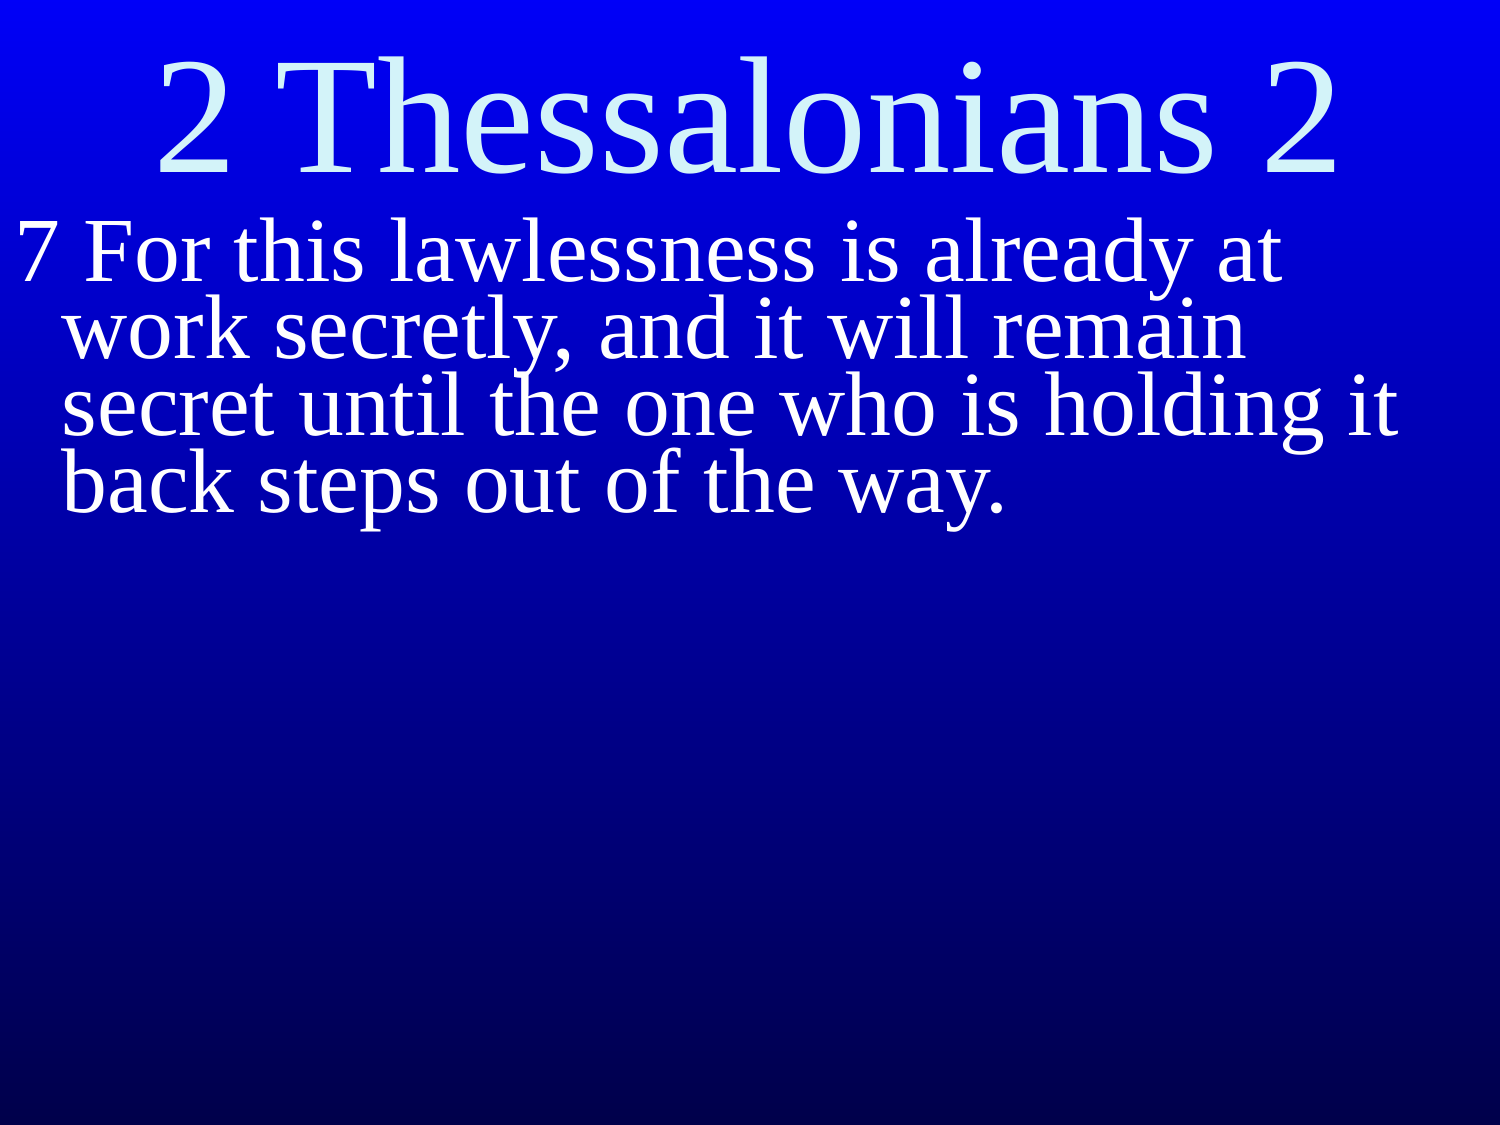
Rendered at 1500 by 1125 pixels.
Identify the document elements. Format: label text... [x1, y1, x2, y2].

title 2 Thessalonians 2 [0, 0, 1500, 212]
list 7 For this lawlessness is already at work secretly, and it will remain secret until the one who is holding it back steps out of the way. [0, 212, 1500, 1013]
